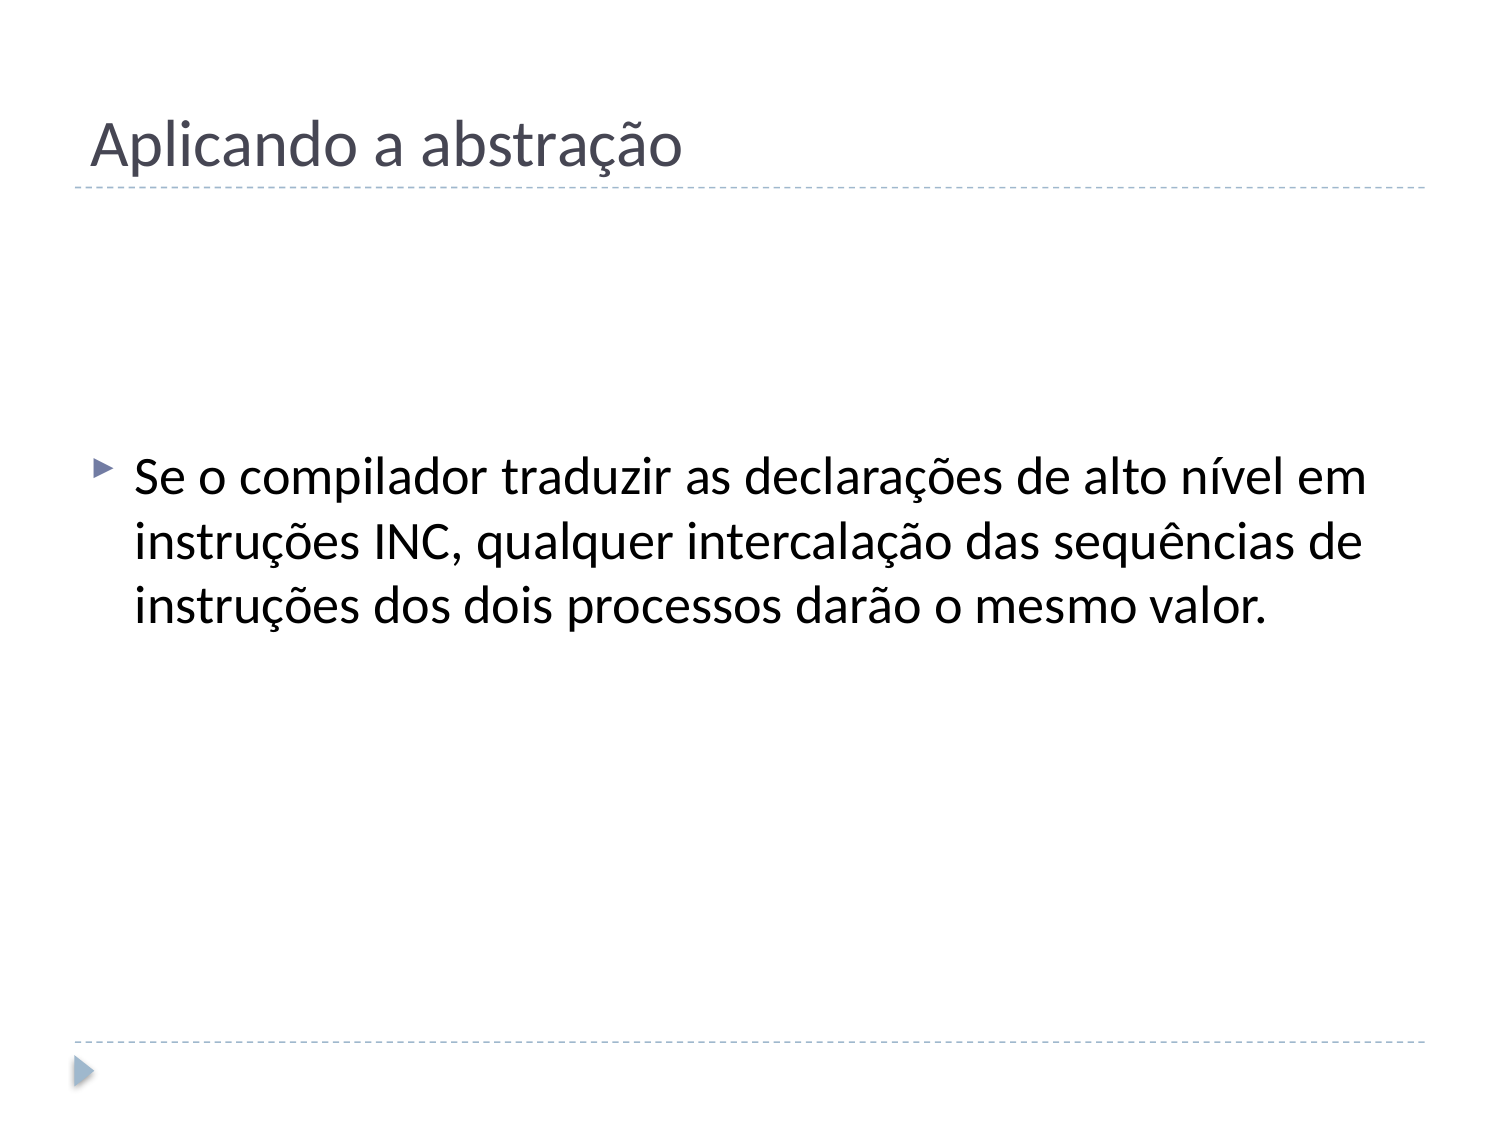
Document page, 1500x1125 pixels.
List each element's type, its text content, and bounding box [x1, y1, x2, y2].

list Se o compilador traduzir as declarações de alto nível em instruções INC, qualquer intercalação das sequências de instruções dos dois processos darão o mesmo valor. [74, 199, 1426, 1011]
title Aplicando a abstração [74, 24, 1426, 188]
